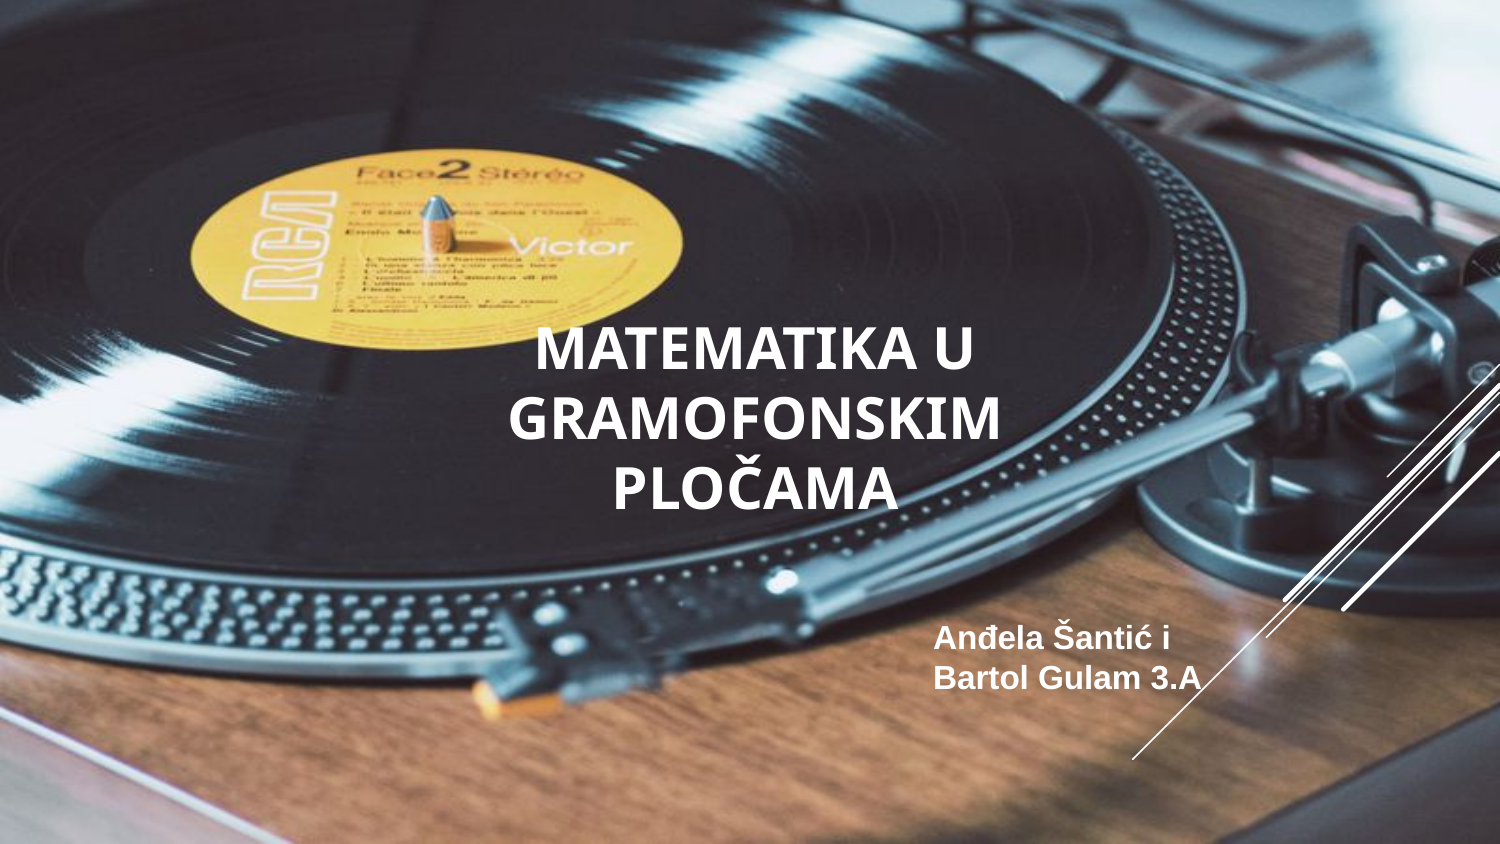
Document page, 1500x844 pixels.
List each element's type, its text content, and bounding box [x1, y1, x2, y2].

text_box Anđela Šantić i Bartol Gulam 3.A [918, 608, 1252, 704]
title MATEMATIKA U GRAMOFONSKIM PLOČAMA [446, 293, 1065, 540]
picture [0, 0, 1500, 844]
